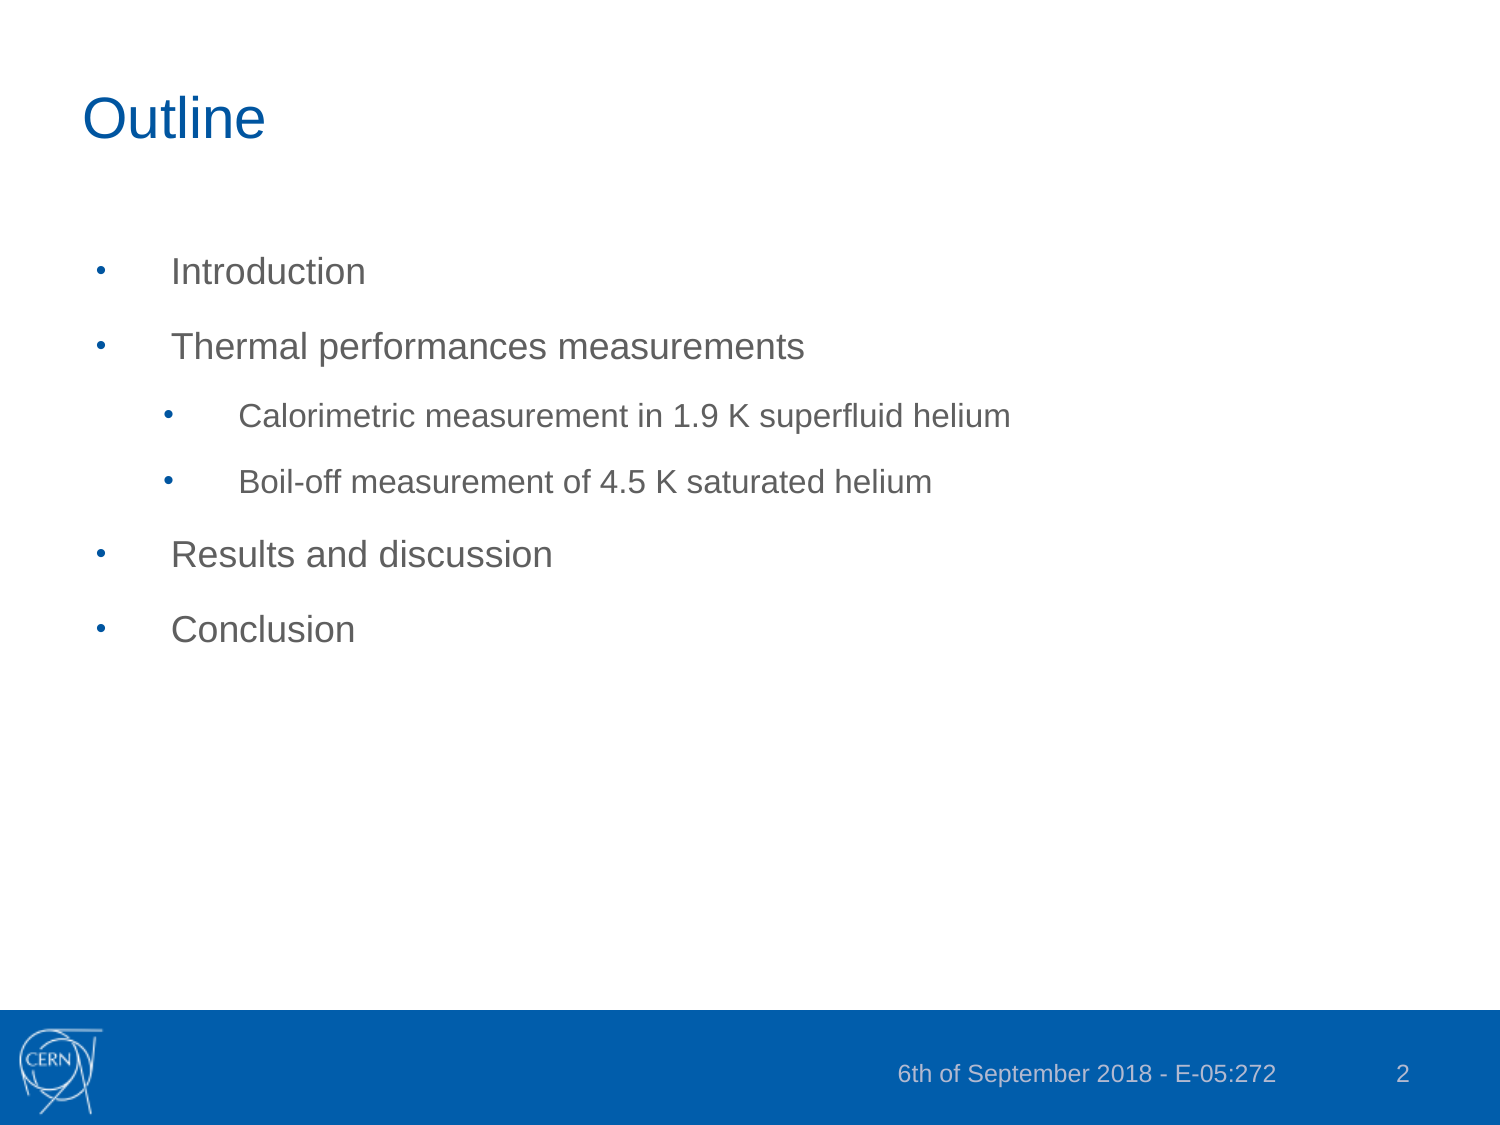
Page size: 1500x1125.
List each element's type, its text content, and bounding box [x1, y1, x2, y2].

title Outline [75, 38, 1425, 193]
slide_number 2 [1342, 1042, 1425, 1103]
list Introduction Thermal performances measurements Calorimetric measurement in 1.9 K superfluid helium Boil-off measurement of 4.5 K saturated helium Results and discussion Conclusion [75, 217, 1425, 984]
footer 6th of September 2018 - E-05:272 [850, 1042, 1326, 1103]
